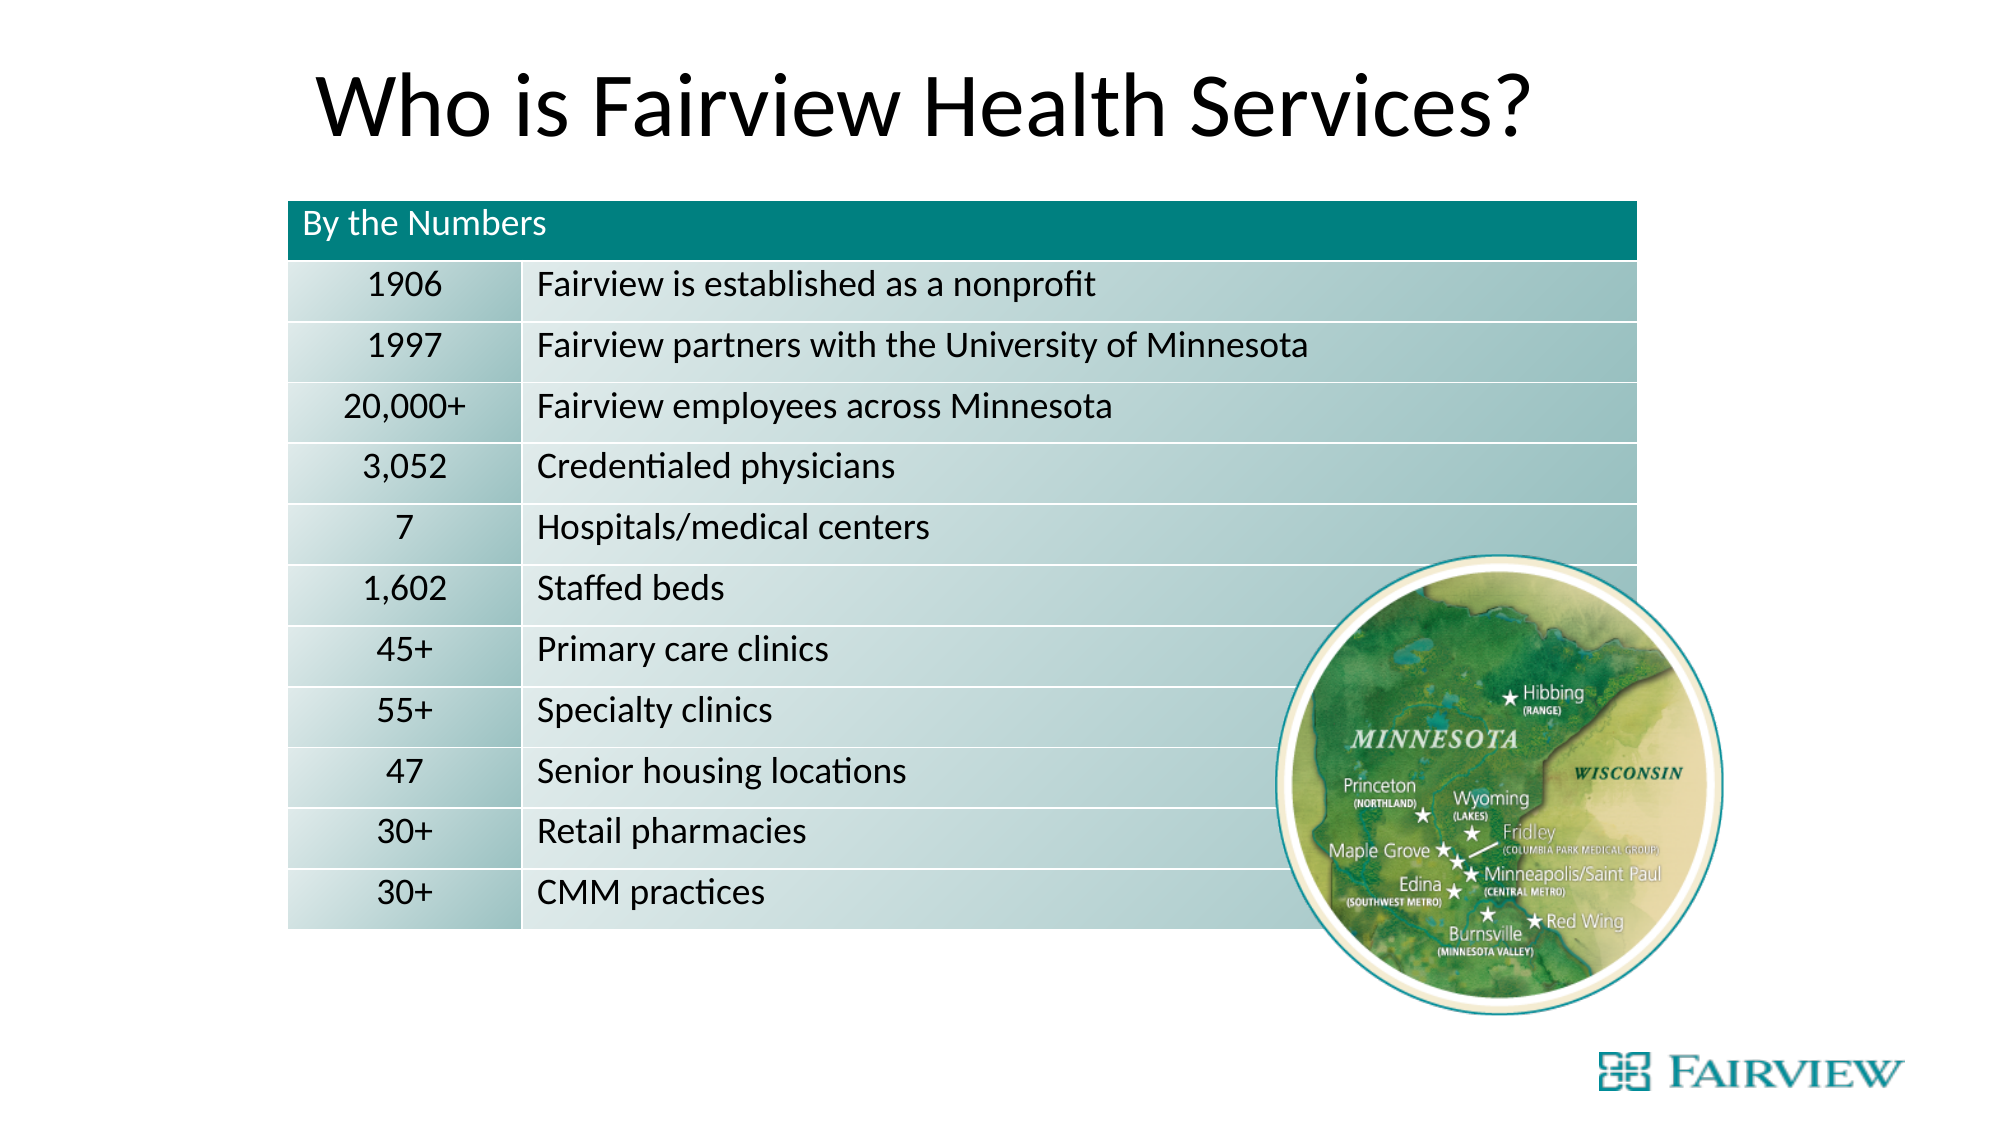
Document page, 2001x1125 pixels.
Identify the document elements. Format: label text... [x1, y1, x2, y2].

picture [1270, 549, 1729, 1021]
table_cell 47 [288, 748, 521, 807]
table_cell Hospitals/medical centers [523, 505, 1637, 564]
table_cell 3,052 [288, 444, 521, 503]
table_cell 30+ [288, 870, 521, 929]
table_header By the Numbers [288, 201, 1637, 260]
table_cell 1906 [288, 262, 521, 321]
table_cell Senior housing locations [523, 748, 1270, 807]
table_cell 45+ [288, 627, 521, 686]
table_cell Staffed beds [523, 566, 1270, 625]
table_cell CMM practices [523, 870, 1270, 929]
title Who is Fairview Health Services? [300, 50, 1649, 155]
table_cell 20,000+ [288, 383, 521, 442]
table_cell Fairview employees across Minnesota [523, 383, 1637, 442]
table_cell 30+ [288, 809, 521, 868]
table_cell 7 [288, 505, 521, 564]
table_cell 55+ [288, 688, 521, 747]
table_cell Specialty clinics [523, 688, 1270, 747]
table_cell Credentialed physicians [523, 444, 1637, 503]
picture [1599, 1052, 1905, 1091]
table_cell Fairview is established as a nonprofit [523, 262, 1637, 321]
table_cell Retail pharmacies [523, 809, 1270, 868]
table_cell Primary care clinics [523, 627, 1270, 686]
table_cell 1997 [288, 323, 521, 382]
table_cell Fairview partners with the University of Minnesota [523, 323, 1637, 382]
table_cell 1,602 [288, 566, 521, 625]
